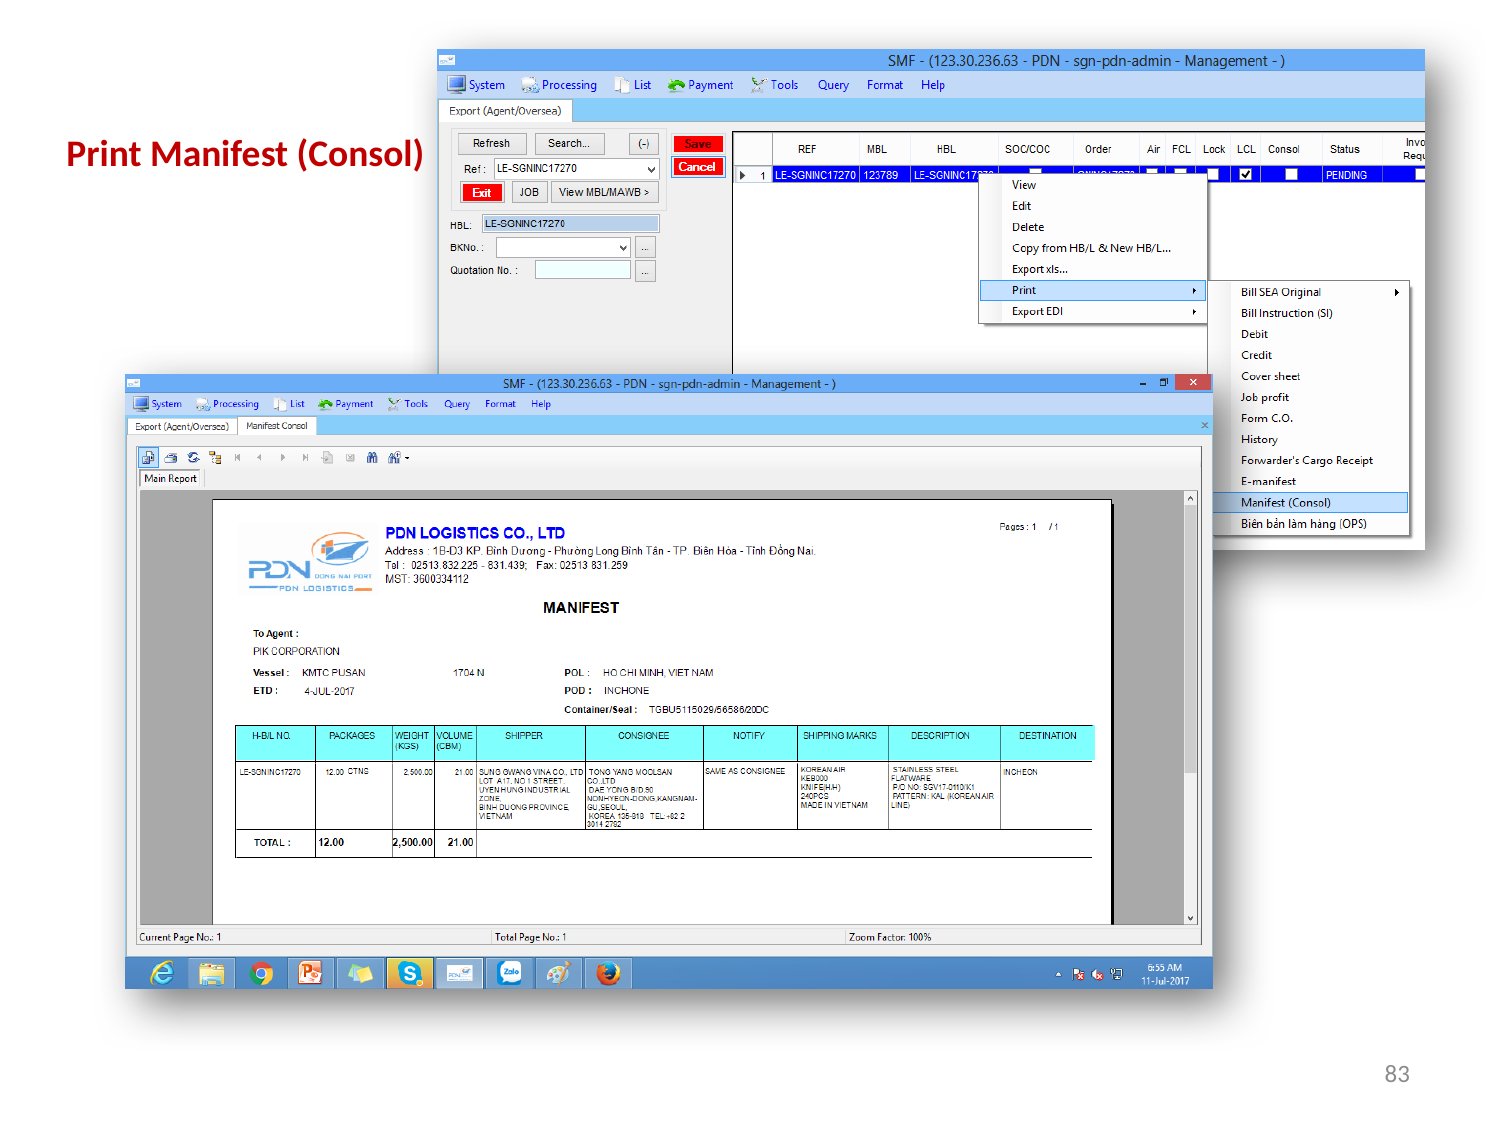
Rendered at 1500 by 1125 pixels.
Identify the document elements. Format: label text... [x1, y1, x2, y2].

slide_number 83 [1074, 1042, 1425, 1103]
picture [124, 49, 1426, 990]
text_box Print Manifest (Consol) [51, 121, 432, 182]
